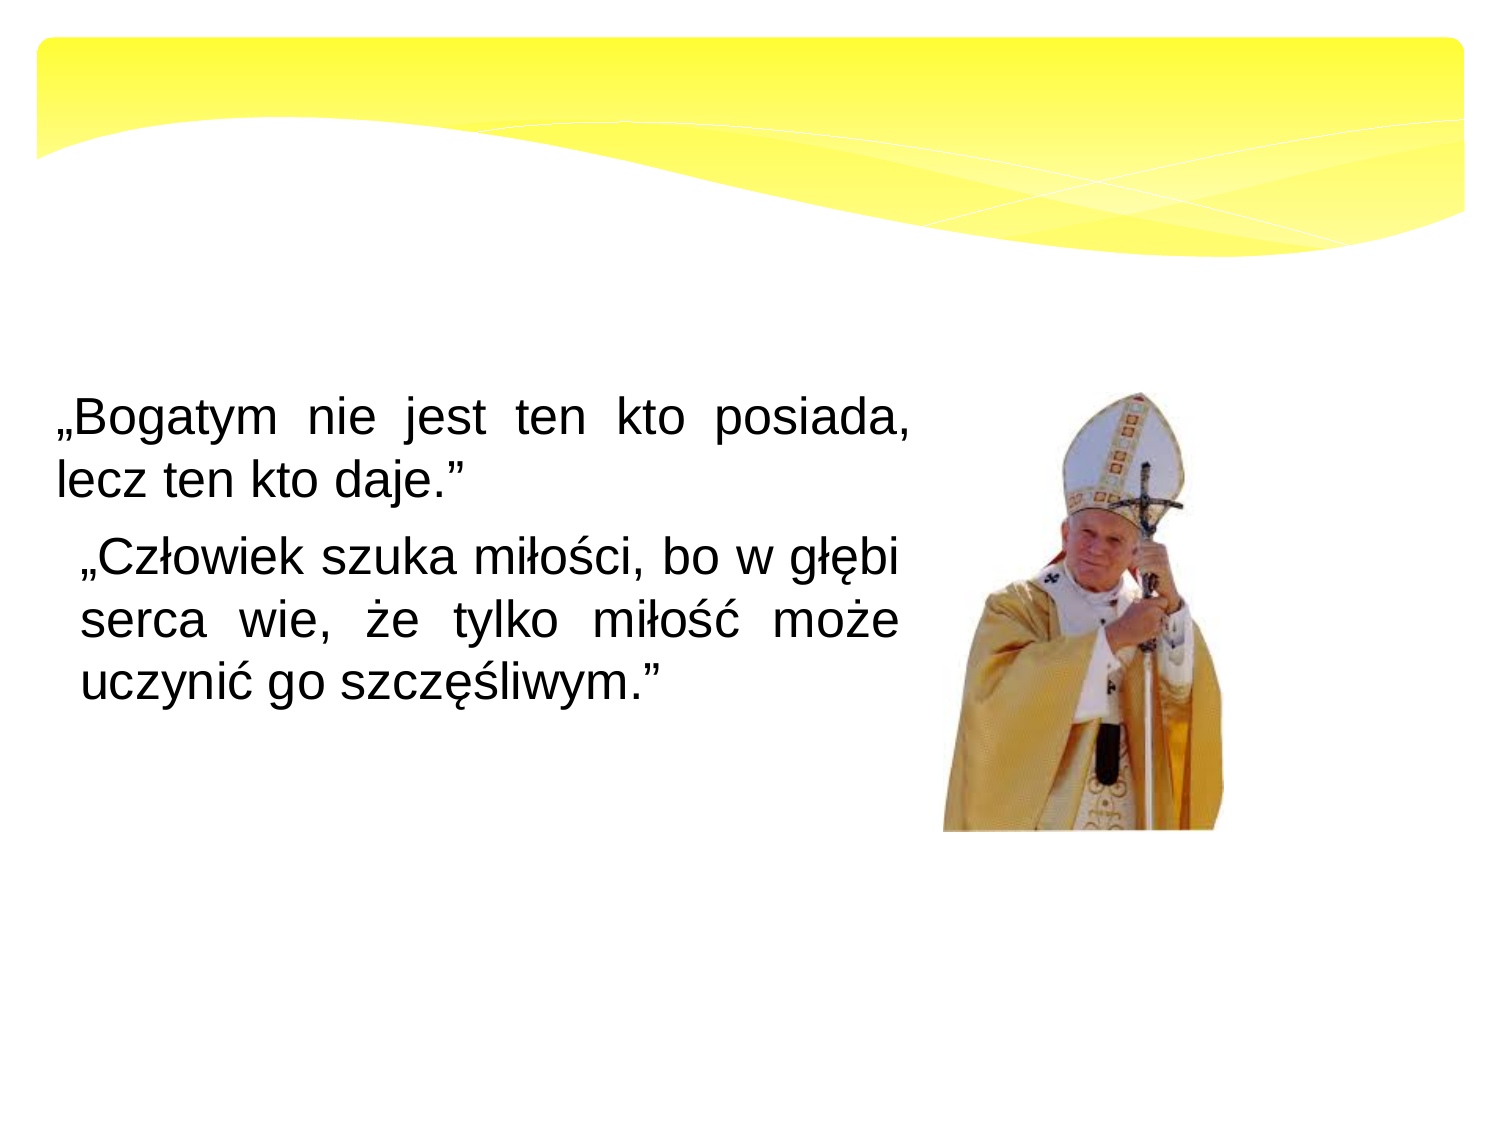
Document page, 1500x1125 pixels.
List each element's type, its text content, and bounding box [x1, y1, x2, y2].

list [943, 392, 1224, 833]
title „Bogatym nie jest ten kto posiada, lecz ten kto daje.” [41, 160, 928, 516]
list „Człowiek szuka miłości, bo w głębi serca wie, że tylko miłość może uczynić go szczęśliwym.” [64, 516, 916, 1125]
